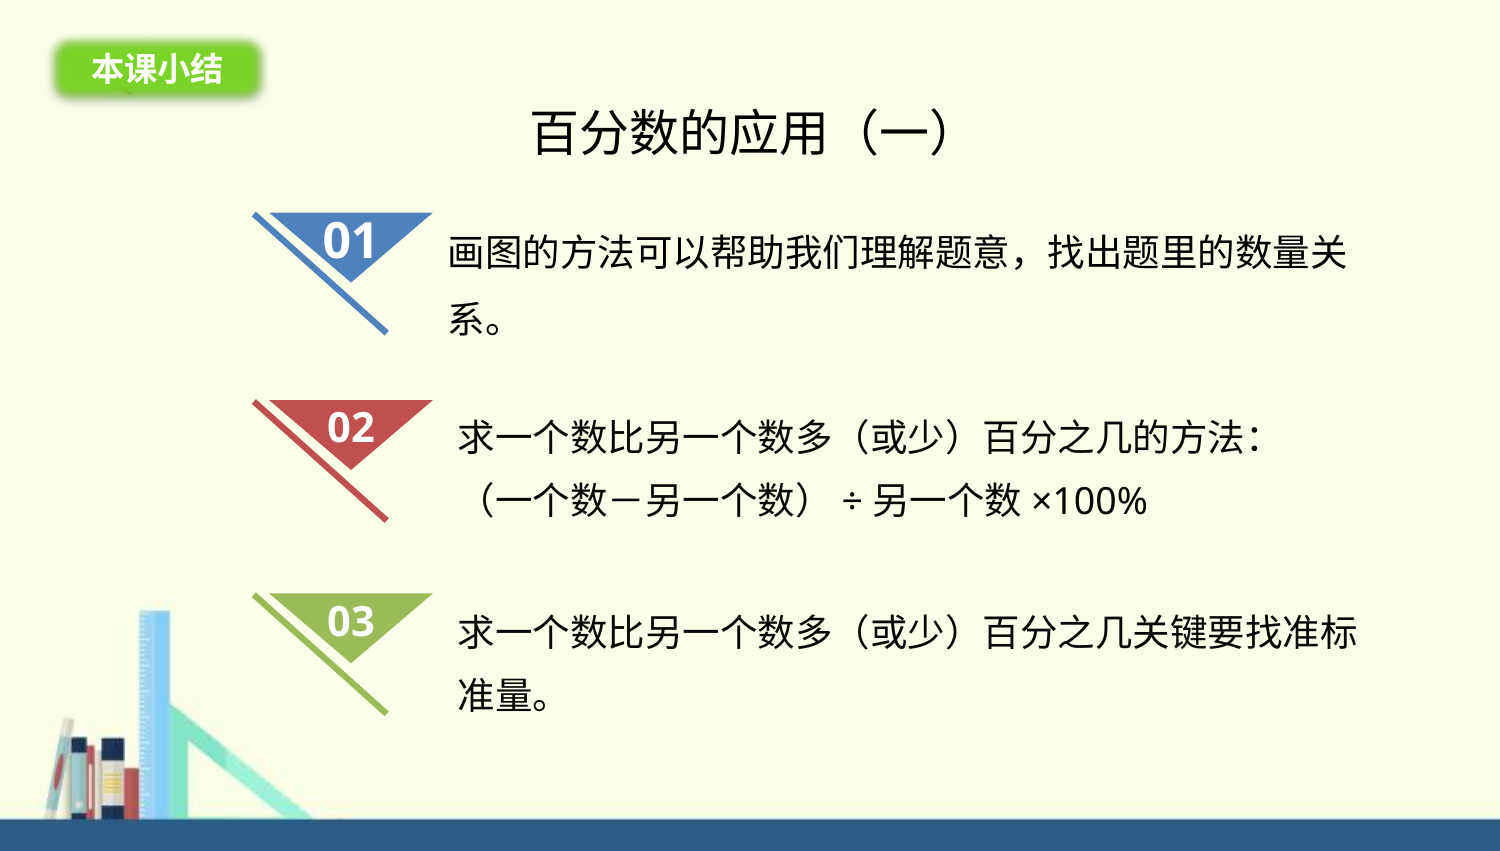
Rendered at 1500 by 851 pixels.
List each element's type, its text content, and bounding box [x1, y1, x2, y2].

text_box 本课小结 [63, 48, 253, 88]
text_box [253, 593, 433, 715]
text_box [253, 212, 433, 334]
text_box 求一个数比另一个数多（或少）百分之几的方法： （一个数－另一个数）÷另一个数×100% [442, 400, 1397, 519]
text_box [253, 400, 433, 521]
picture [0, 0, 1500, 851]
text_box 画图的方法可以帮助我们理解题意，找出题里的数量关系。 [432, 199, 1397, 348]
text_box 求一个数比另一个数多（或少）百分之几关键要找准标准量。 [442, 594, 1375, 713]
text_box 百分数的应用（一） [514, 94, 995, 230]
